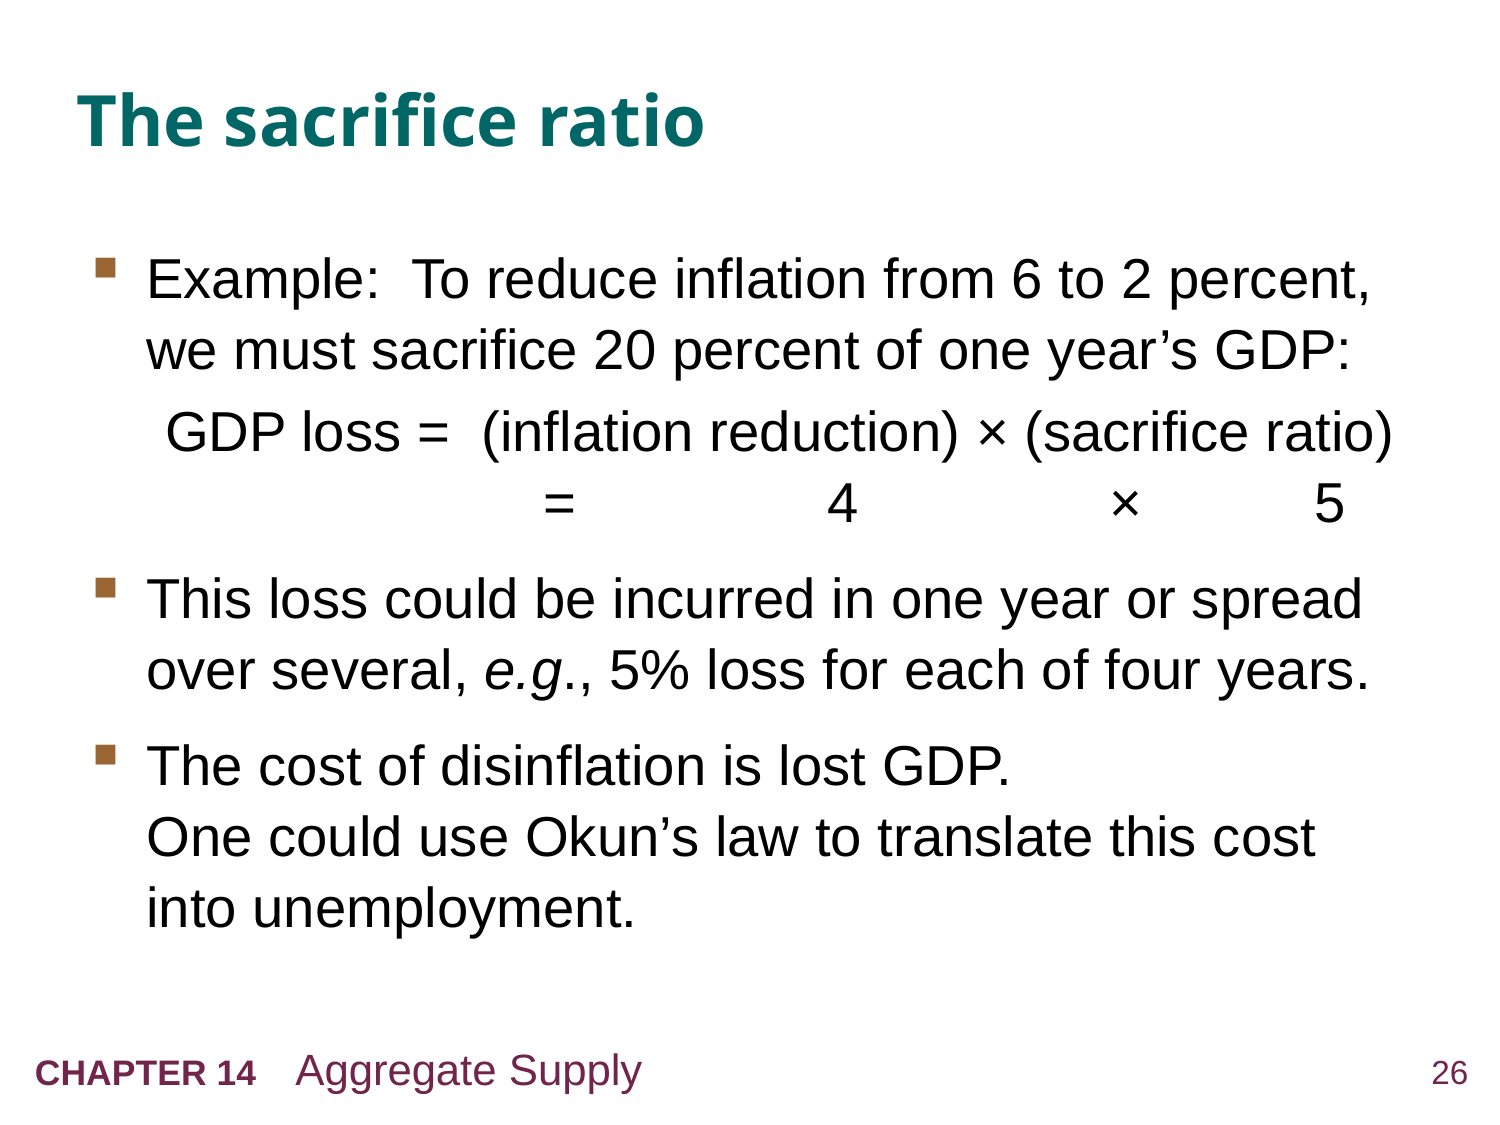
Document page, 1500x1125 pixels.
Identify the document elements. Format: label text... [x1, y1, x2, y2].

title The sacrifice ratio [76, 38, 1430, 193]
list Example: To reduce inflation from 6 to 2 percent, we must sacrifice 20 percent of one year’s GDP: GDP loss = (inflation reduction) × (sacrifice ratio) = 4 × 5 This loss could be incurred in one year or spread over several, e.g., 5% loss for each of four years. The cost of disinflation is lost GDP. One could use Okun’s law to translate this cost into unemployment. [75, 231, 1425, 1027]
